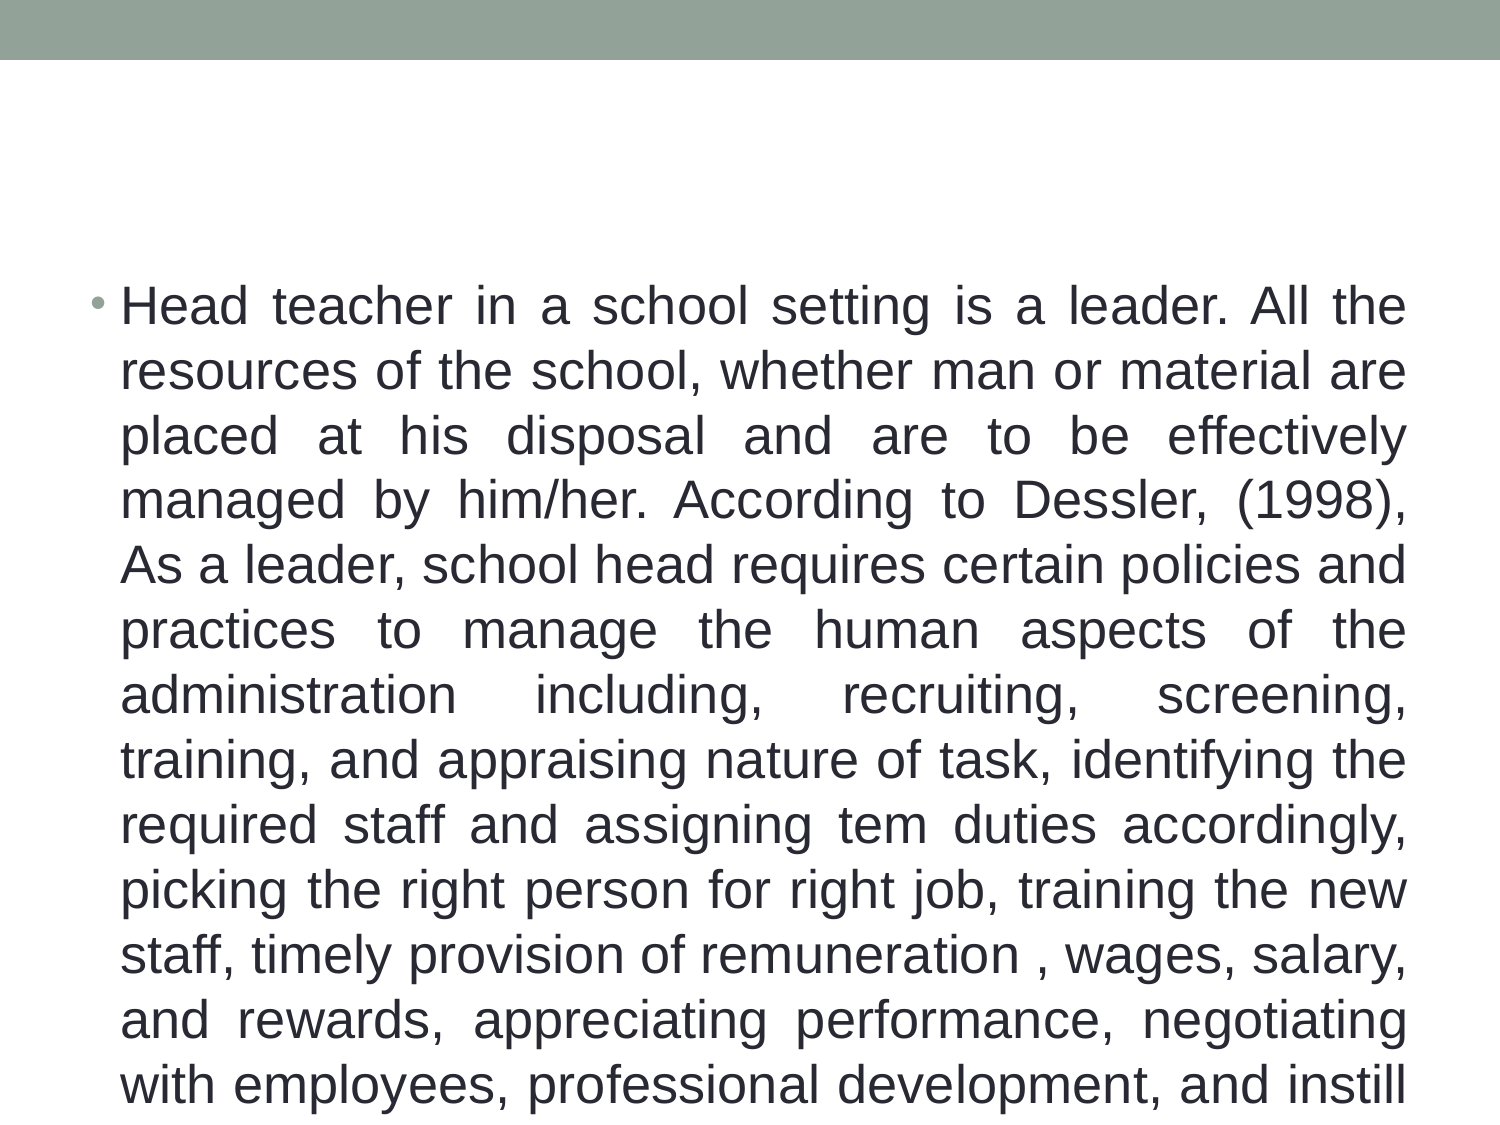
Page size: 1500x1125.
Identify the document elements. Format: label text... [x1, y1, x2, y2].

list Head teacher in a school setting is a leader. All the resources of the school, whether man or material are placed at his disposal and are to be effectively managed by him/her. According to Dessler, (1998), As a leader, school head requires certain policies and practices to manage the human aspects of the administration including, recruiting, screening, training, and appraising nature of task, identifying the required staff and assigning tem duties accordingly, picking the right person for right job, training the new staff, timely provision of remuneration , wages, salary, and rewards, appreciating performance, negotiating with employees, professional development, and instill the spirit of commitment among the staff [75, 262, 1425, 1063]
